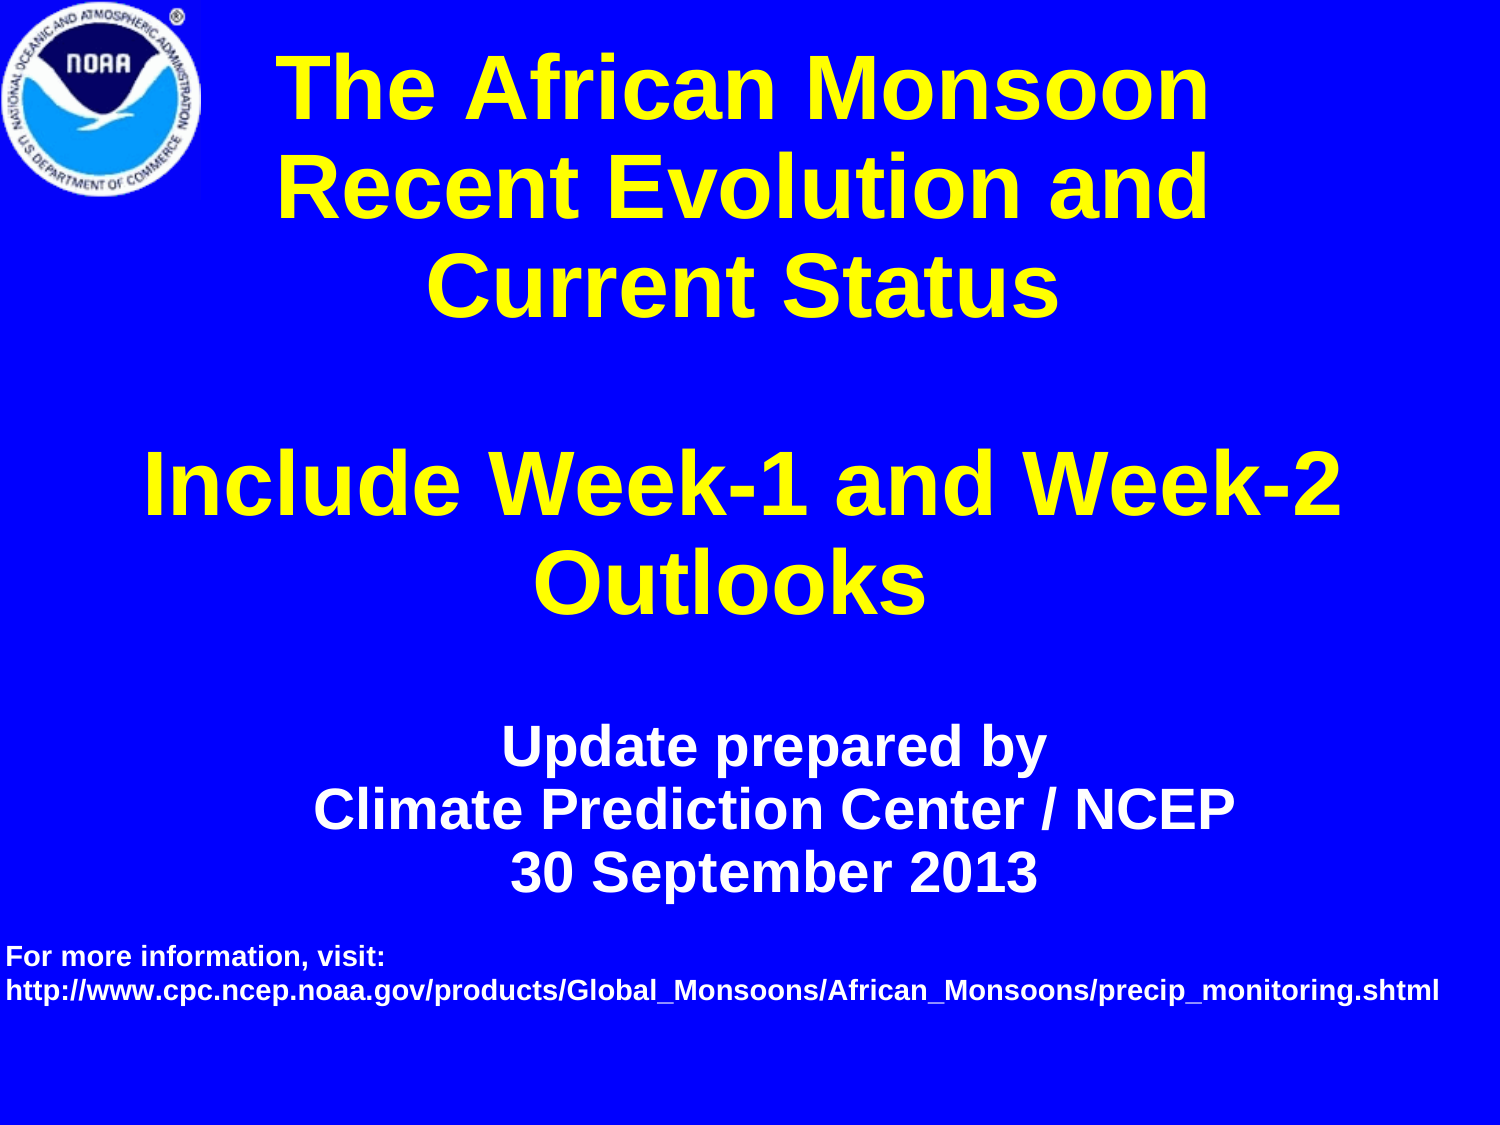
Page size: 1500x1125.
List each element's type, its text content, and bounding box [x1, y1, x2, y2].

picture [0, 0, 200, 200]
title The African Monsoon Recent Evolution and Current Status Include Week-1 and Week-2 Outlooks [112, 37, 1375, 638]
text_box For more information, visit: http://www.cpc.ncep.noaa.gov/products/Global_Monsoons/African_Monsoons/precip_monitoring.shtml [0, 929, 1457, 1015]
text_box Update prepared by Climate Prediction Center / NCEP 30 September 2013 [275, 708, 1275, 913]
